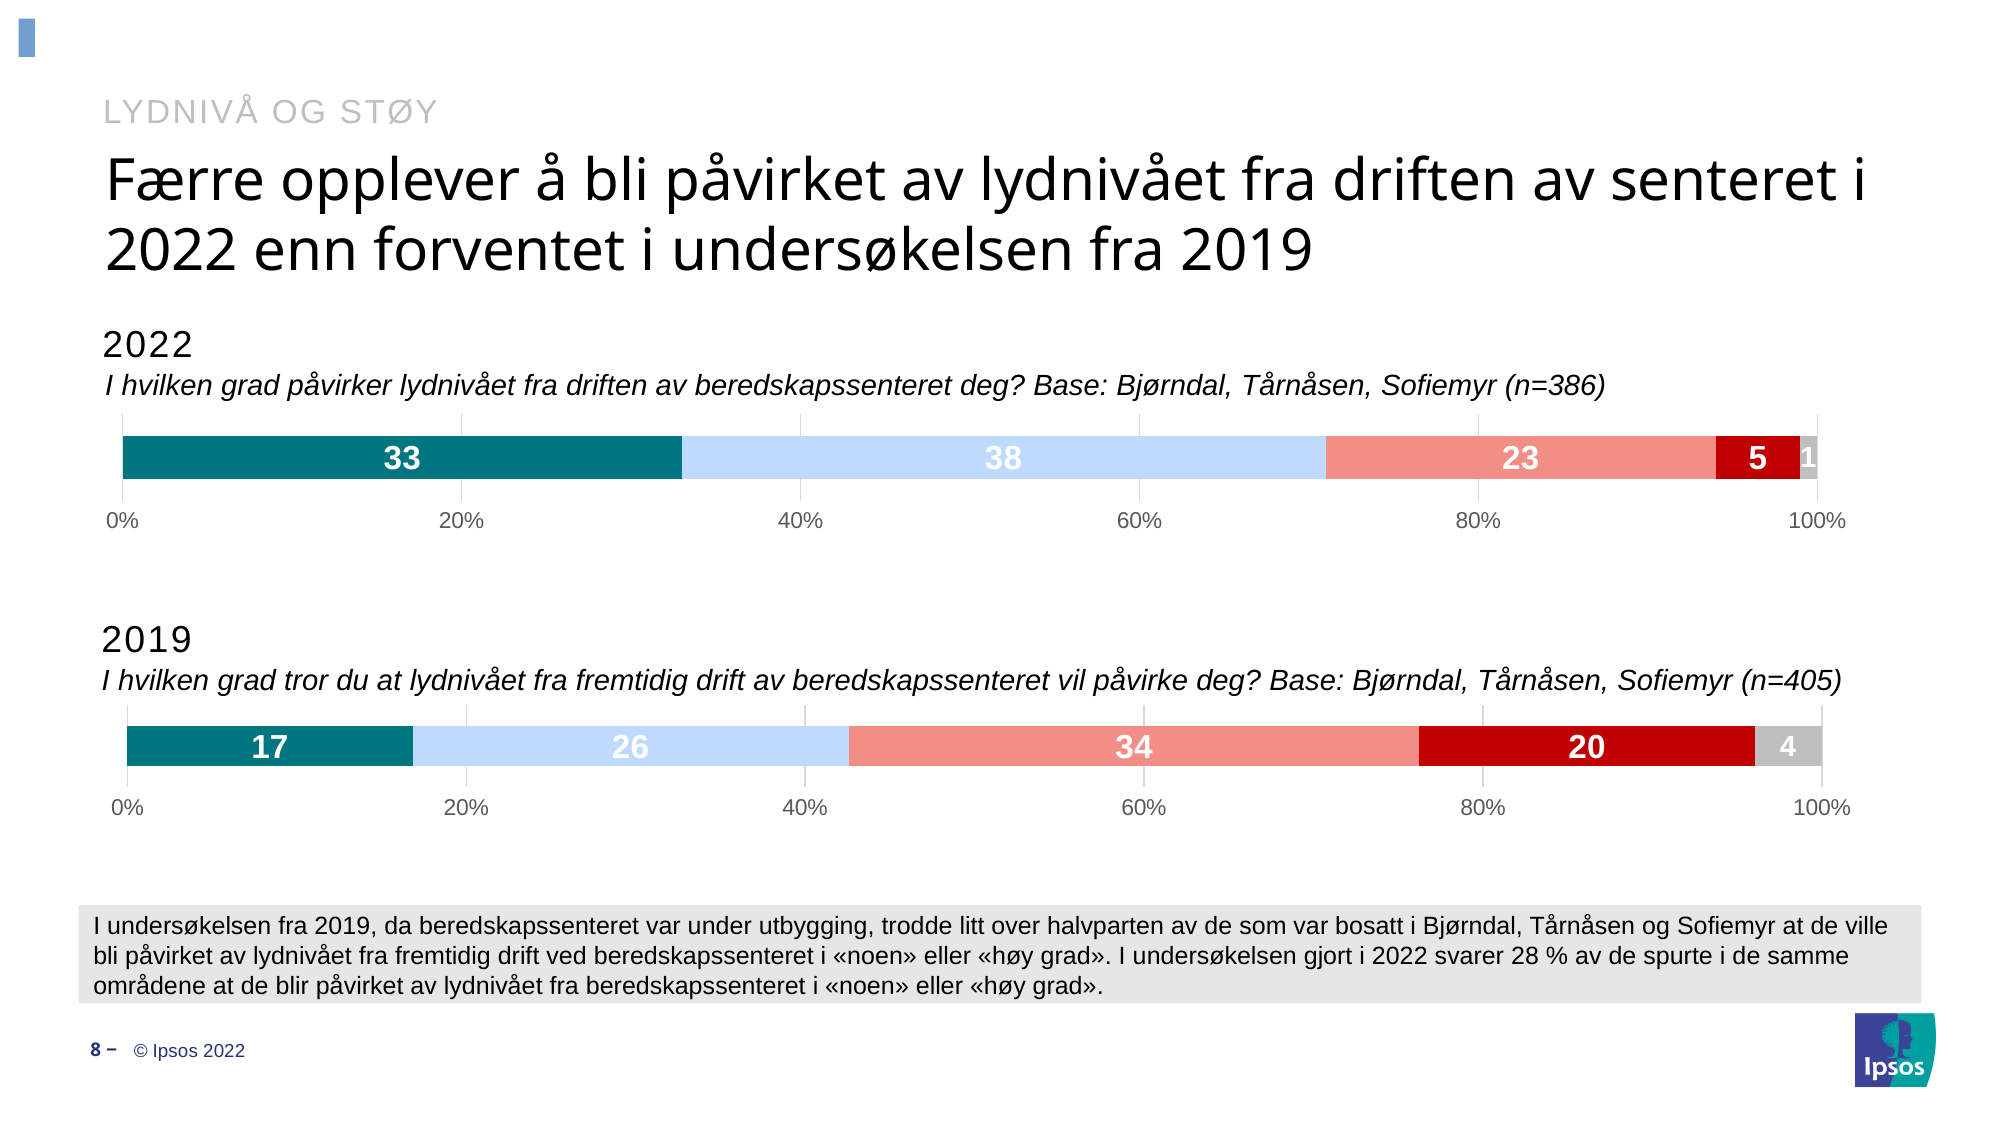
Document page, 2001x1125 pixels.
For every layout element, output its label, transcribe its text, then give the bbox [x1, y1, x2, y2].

text_box I undersøkelsen fra 2019, da beredskapssenteret var under utbygging, trodde litt over halvparten av de som var bosatt i Bjørndal, Tårnåsen og Sofiemyr at de ville bli påvirket av lydnivået fra fremtidig drift ved beredskapssenteret i «noen» eller «høy grad». I undersøkelsen gjort i 2022 svarer 28 % av de spurte i de samme områdene at de blir påvirket av lydnivået fra beredskapssenteret i «noen» eller «høy grad». [78, 904, 1922, 1004]
chart [90, 410, 1910, 598]
text_box LYDNIVÅ OG STØY [91, 87, 1959, 134]
text_box Færre opplever å bli påvirket av lydnivået fra driften av senteret i 2022 enn forventet i undersøkelsen fra 2019 [90, 134, 1969, 289]
slide_number 8 ‒ [62, 1020, 122, 1081]
chart [66, 693, 1886, 870]
text_box 2022 [90, 317, 1958, 373]
text_box I hvilken grad tror du at lydnivået fra fremtidig drift av beredskapssenteret vil påvirke deg? Base: Bjørndal, Tårnåsen, Sofiemyr (n=405) [0, 653, 2000, 704]
picture [1854, 1012, 1937, 1088]
text_box I hvilken grad påvirker lydnivået fra driften av beredskapssenteret deg? Base: Bjørndal, Tårnåsen, Sofiemyr (n=386) [90, 373, 1774, 409]
text_box 2019 [89, 612, 1957, 669]
